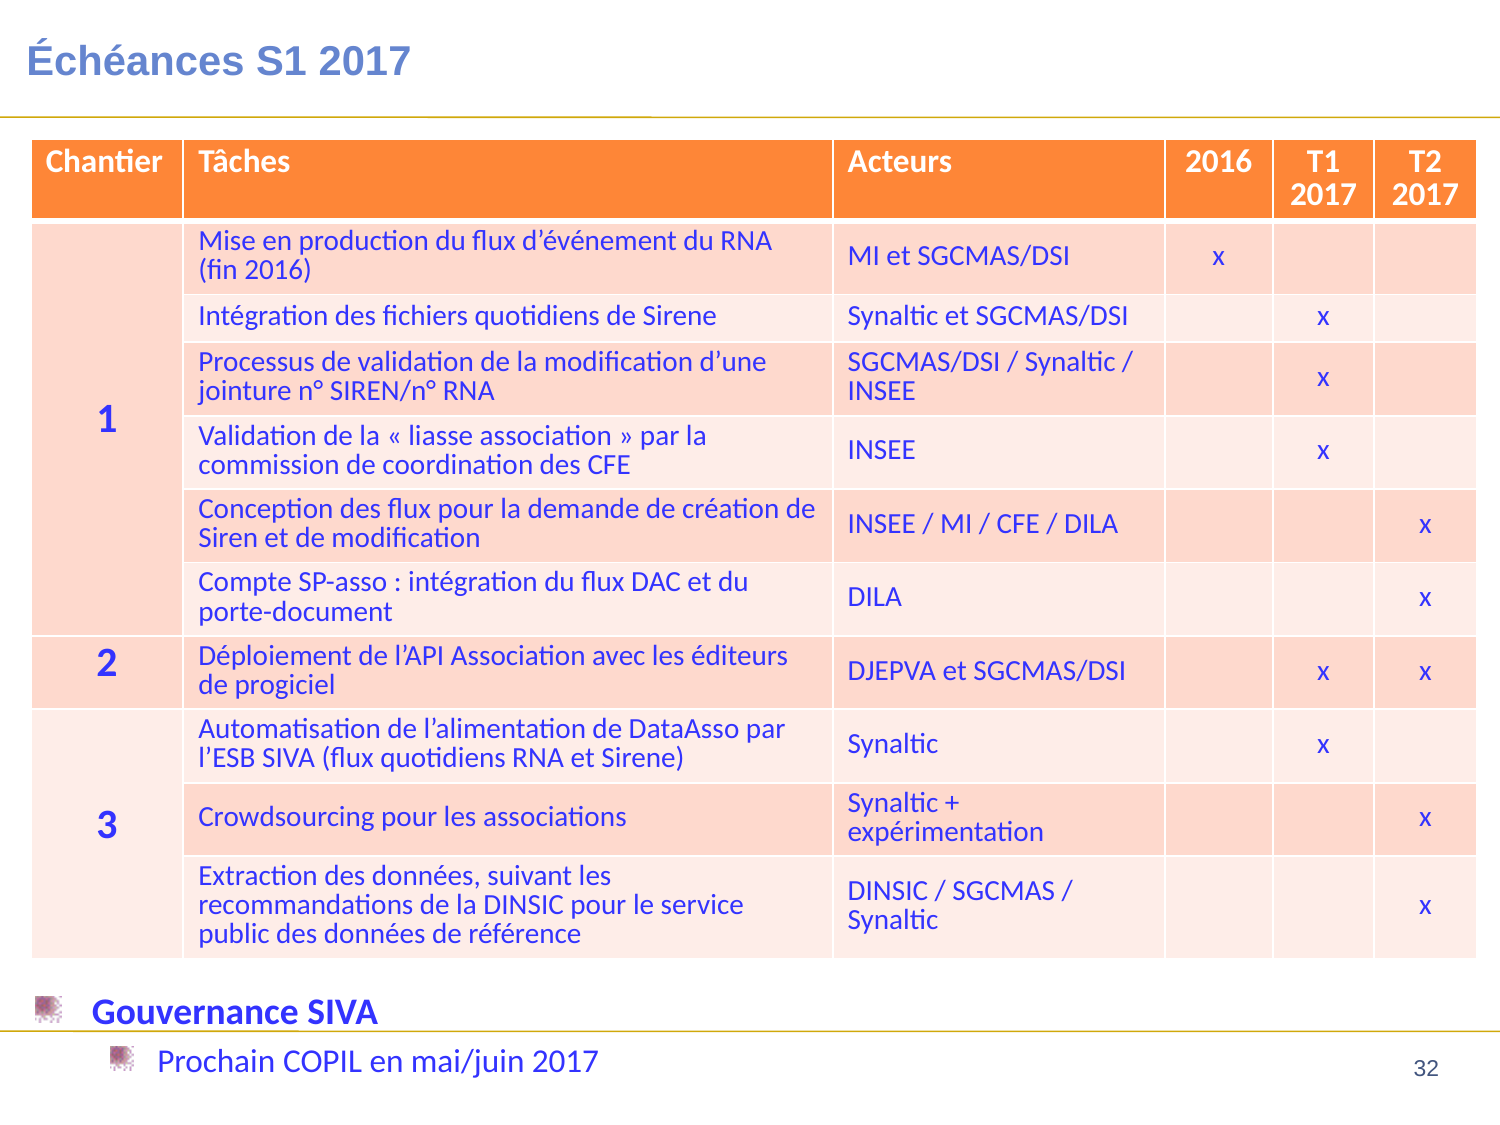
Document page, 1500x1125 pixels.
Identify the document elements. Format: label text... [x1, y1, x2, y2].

table_header T1 2017 [1274, 140, 1373, 218]
table_cell x [1375, 784, 1476, 855]
table_cell [1274, 784, 1373, 855]
table_cell x [1375, 637, 1476, 708]
table_header 2016 [1166, 140, 1272, 218]
table_cell [1375, 224, 1476, 294]
table_cell x [1274, 417, 1373, 488]
table_cell [1375, 710, 1476, 782]
table_cell x [1375, 563, 1476, 635]
table_cell DINSIC / SGCMAS / Synaltic [834, 857, 1164, 958]
table_cell Crowdsourcing pour les associations [184, 784, 832, 855]
table_cell Déploiement de l’API Association avec les éditeurs de progiciel [184, 637, 832, 708]
table_cell Extraction des données, suivant les recommandations de la DINSIC pour le service public des données de référence [184, 857, 832, 958]
table_cell [1166, 563, 1272, 635]
table_cell INSEE / MI / CFE / DILA [834, 490, 1164, 562]
table_cell 2 [32, 637, 182, 708]
table_cell SGCMAS/DSI / Synaltic / INSEE [834, 343, 1164, 415]
table_header Acteurs [834, 140, 1164, 218]
table_cell Synaltic et SGCMAS/DSI [834, 295, 1164, 341]
table_cell [1274, 857, 1373, 958]
table_header T2 2017 [1375, 140, 1476, 218]
slide_number 32 [1104, 1037, 1454, 1098]
picture [110, 1046, 134, 1071]
table_cell [1166, 710, 1272, 782]
table_cell [1166, 857, 1272, 958]
table_cell Processus de validation de la modification d’une jointure n° SIREN/n° RNA [184, 343, 832, 415]
table_cell [1375, 295, 1476, 341]
table_cell [1166, 417, 1272, 488]
table_cell x [1274, 637, 1373, 708]
table_cell x [1375, 857, 1476, 958]
table_cell [1274, 490, 1373, 562]
table_cell [1274, 563, 1373, 635]
table_cell x [1274, 343, 1373, 415]
table_cell Intégration des fichiers quotidiens de Sirene [184, 295, 832, 341]
table_cell [1166, 784, 1272, 855]
table_cell 1 [32, 224, 182, 635]
table_cell x [1166, 224, 1272, 294]
table_cell INSEE [834, 417, 1164, 488]
list Gouvernance SIVA Prochain COPIL en mai/juin 2017 [20, 979, 1112, 1093]
table_cell Conception des flux pour la demande de création de Siren et de modification [184, 490, 832, 562]
table_cell Automatisation de l’alimentation de DataAsso par l’ESB SIVA (flux quotidiens RNA et Sirene) [184, 710, 832, 782]
table_cell [1166, 295, 1272, 341]
table_cell [1166, 490, 1272, 562]
table_cell Synaltic [834, 710, 1164, 782]
table_cell Synaltic + expérimentation [834, 784, 1164, 855]
picture [35, 996, 62, 1023]
table_header Chantier [32, 140, 182, 218]
table_cell Compte SP-asso : intégration du flux DAC et du porte-document [184, 563, 832, 635]
table_cell 3 [32, 710, 182, 958]
table_cell [1274, 224, 1373, 294]
table_cell x [1274, 710, 1373, 782]
table_cell Validation de la « liasse association » par la commission de coordination des CFE [184, 417, 832, 488]
table_header Tâches [184, 140, 832, 218]
table_cell DJEPVA et SGCMAS/DSI [834, 637, 1164, 708]
table_cell [1375, 417, 1476, 488]
table_cell [1166, 343, 1272, 415]
table_cell [1375, 343, 1476, 415]
table_cell x [1375, 490, 1476, 562]
table_cell [1166, 637, 1272, 708]
table_cell x [1274, 295, 1373, 341]
title Échéances S1 2017 [0, 0, 1500, 118]
table_cell DILA [834, 563, 1164, 635]
table_cell Mise en production du flux d’événement du RNA (fin 2016) [184, 224, 832, 294]
table_cell MI et SGCMAS/DSI [834, 224, 1164, 294]
